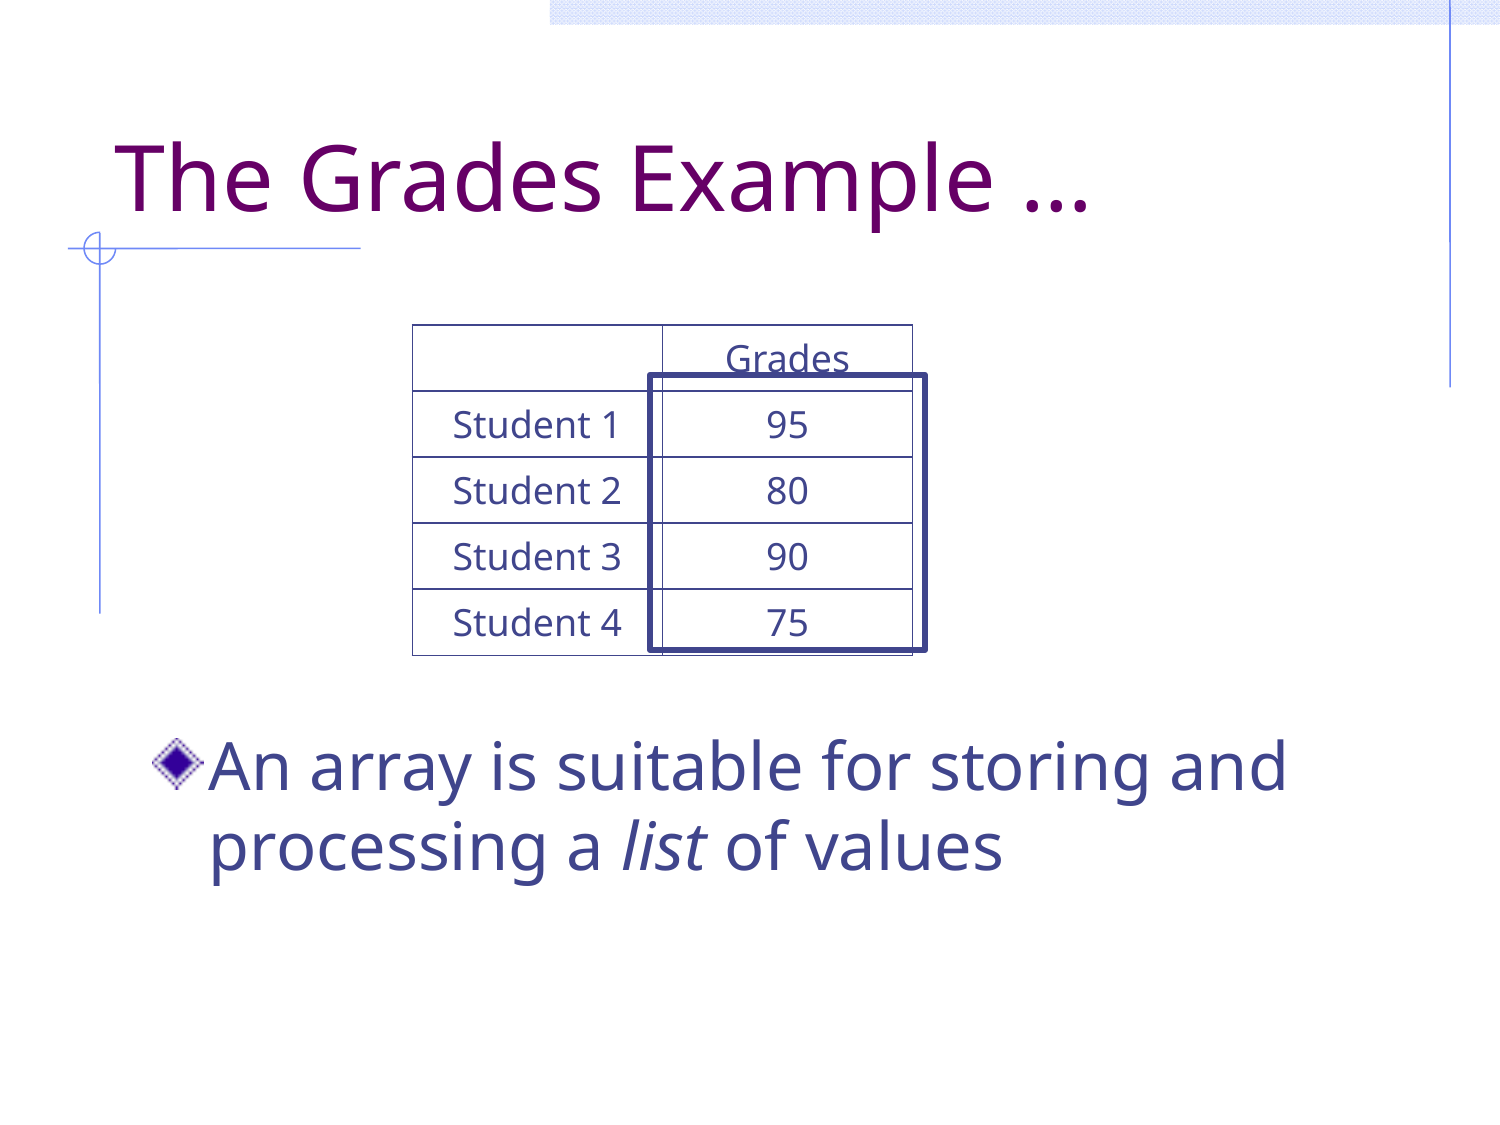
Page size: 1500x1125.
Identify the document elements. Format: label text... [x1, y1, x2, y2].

list An array is suitable for storing and processing a list of values [137, 716, 1413, 1021]
table_cell Student 2 [413, 458, 650, 522]
title The Grades Example … [99, 50, 1375, 238]
table_cell Student 4 [413, 590, 662, 655]
table_cell Student 3 [413, 524, 650, 588]
table_header [413, 326, 662, 390]
table_cell 75 [663, 650, 912, 655]
table_cell Student 1 [413, 392, 650, 456]
picture [549, 0, 1449, 25]
table_header Grades [663, 326, 912, 375]
picture [1451, 0, 1500, 25]
picture [152, 738, 204, 790]
text_box [650, 375, 925, 650]
